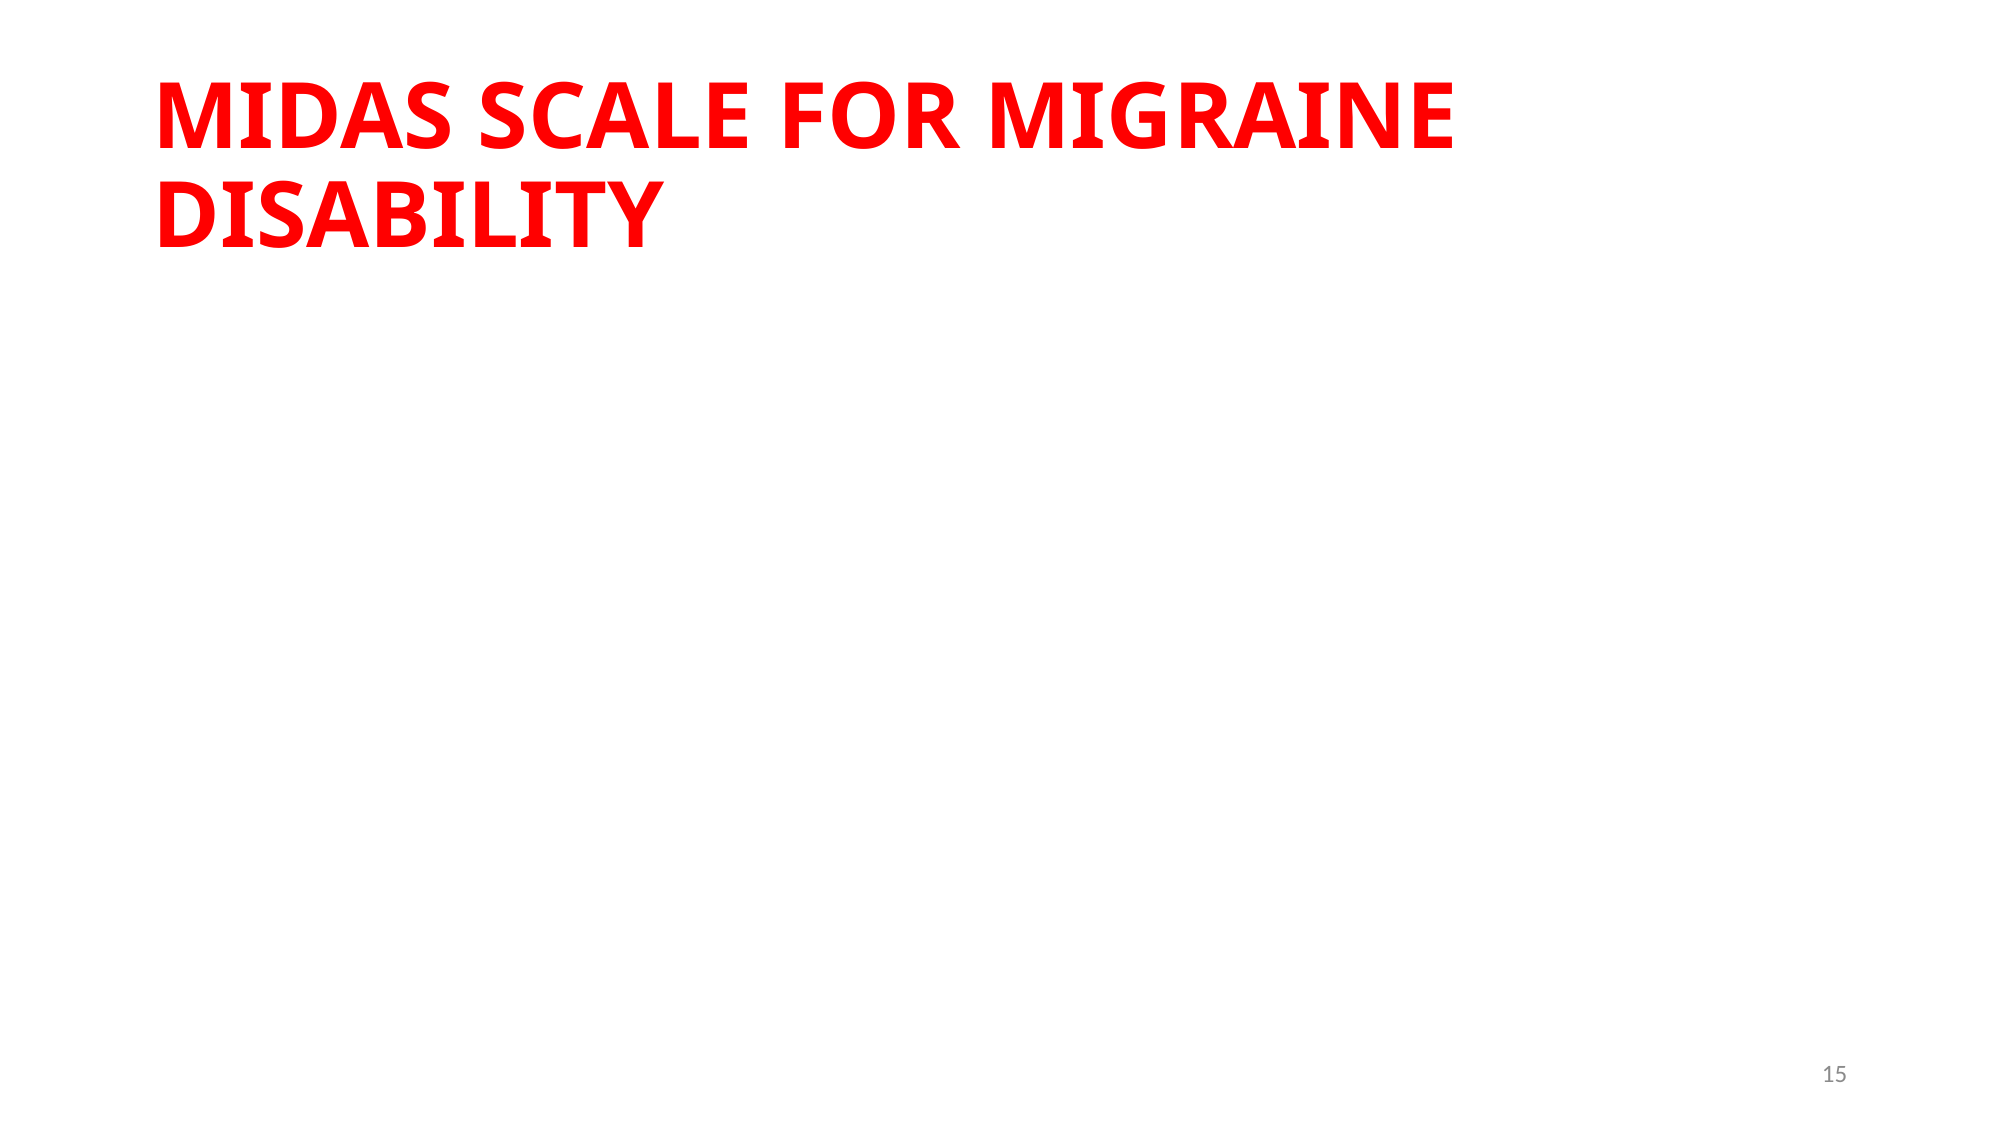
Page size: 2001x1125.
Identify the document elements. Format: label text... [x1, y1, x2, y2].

title MIDAS SCALE FOR MIGRAINE DISABILITY [137, 59, 1863, 278]
slide_number 15 [1412, 1042, 1863, 1103]
